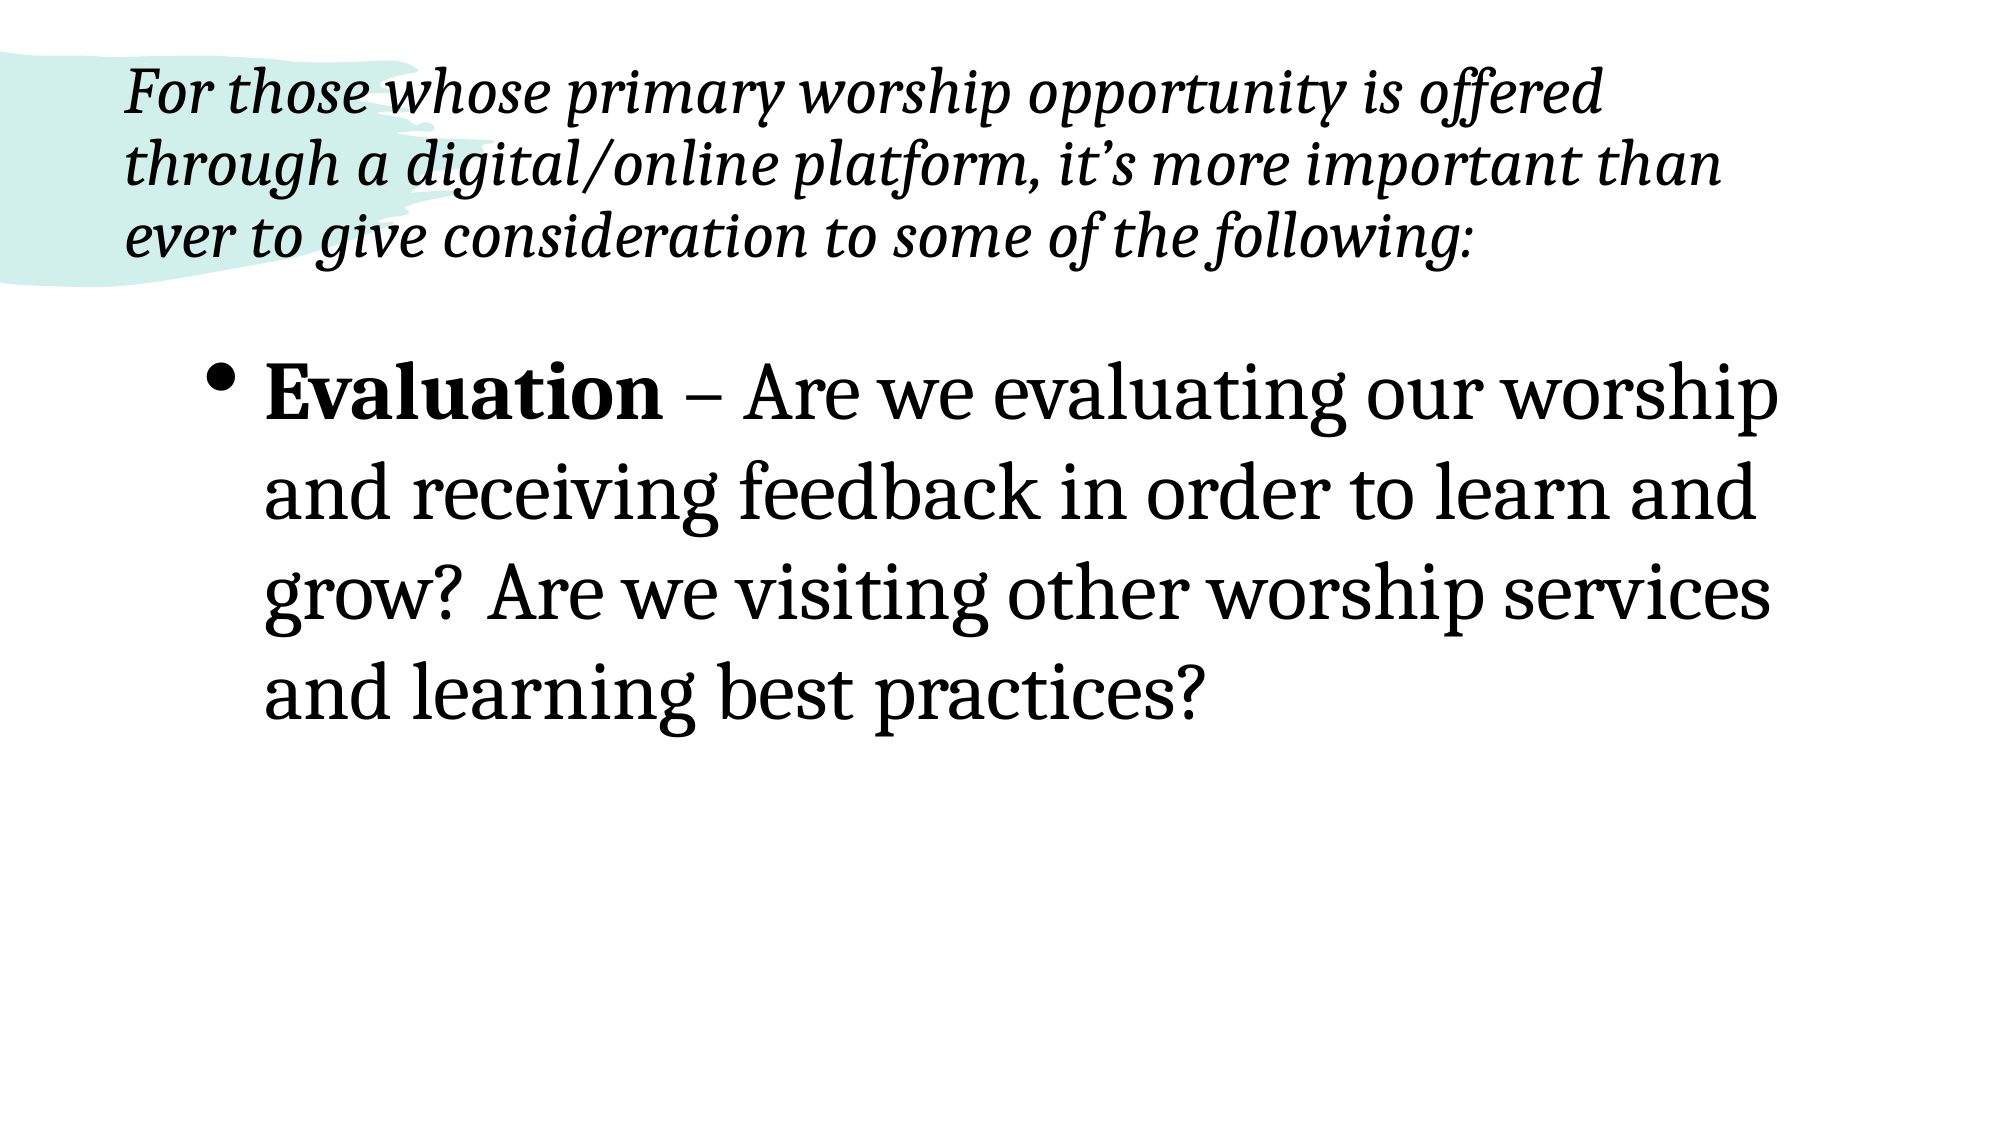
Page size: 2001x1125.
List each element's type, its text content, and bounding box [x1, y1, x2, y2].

title For those whose primary worship opportunity is offered through a digital/online platform, it’s more important than ever to give consideration to some of the following: [109, 55, 1835, 273]
list Evaluation – Are we evaluating our worship and receiving feedback in order to learn and grow? Are we visiting other worship services and learning best practices? [192, 329, 1835, 997]
